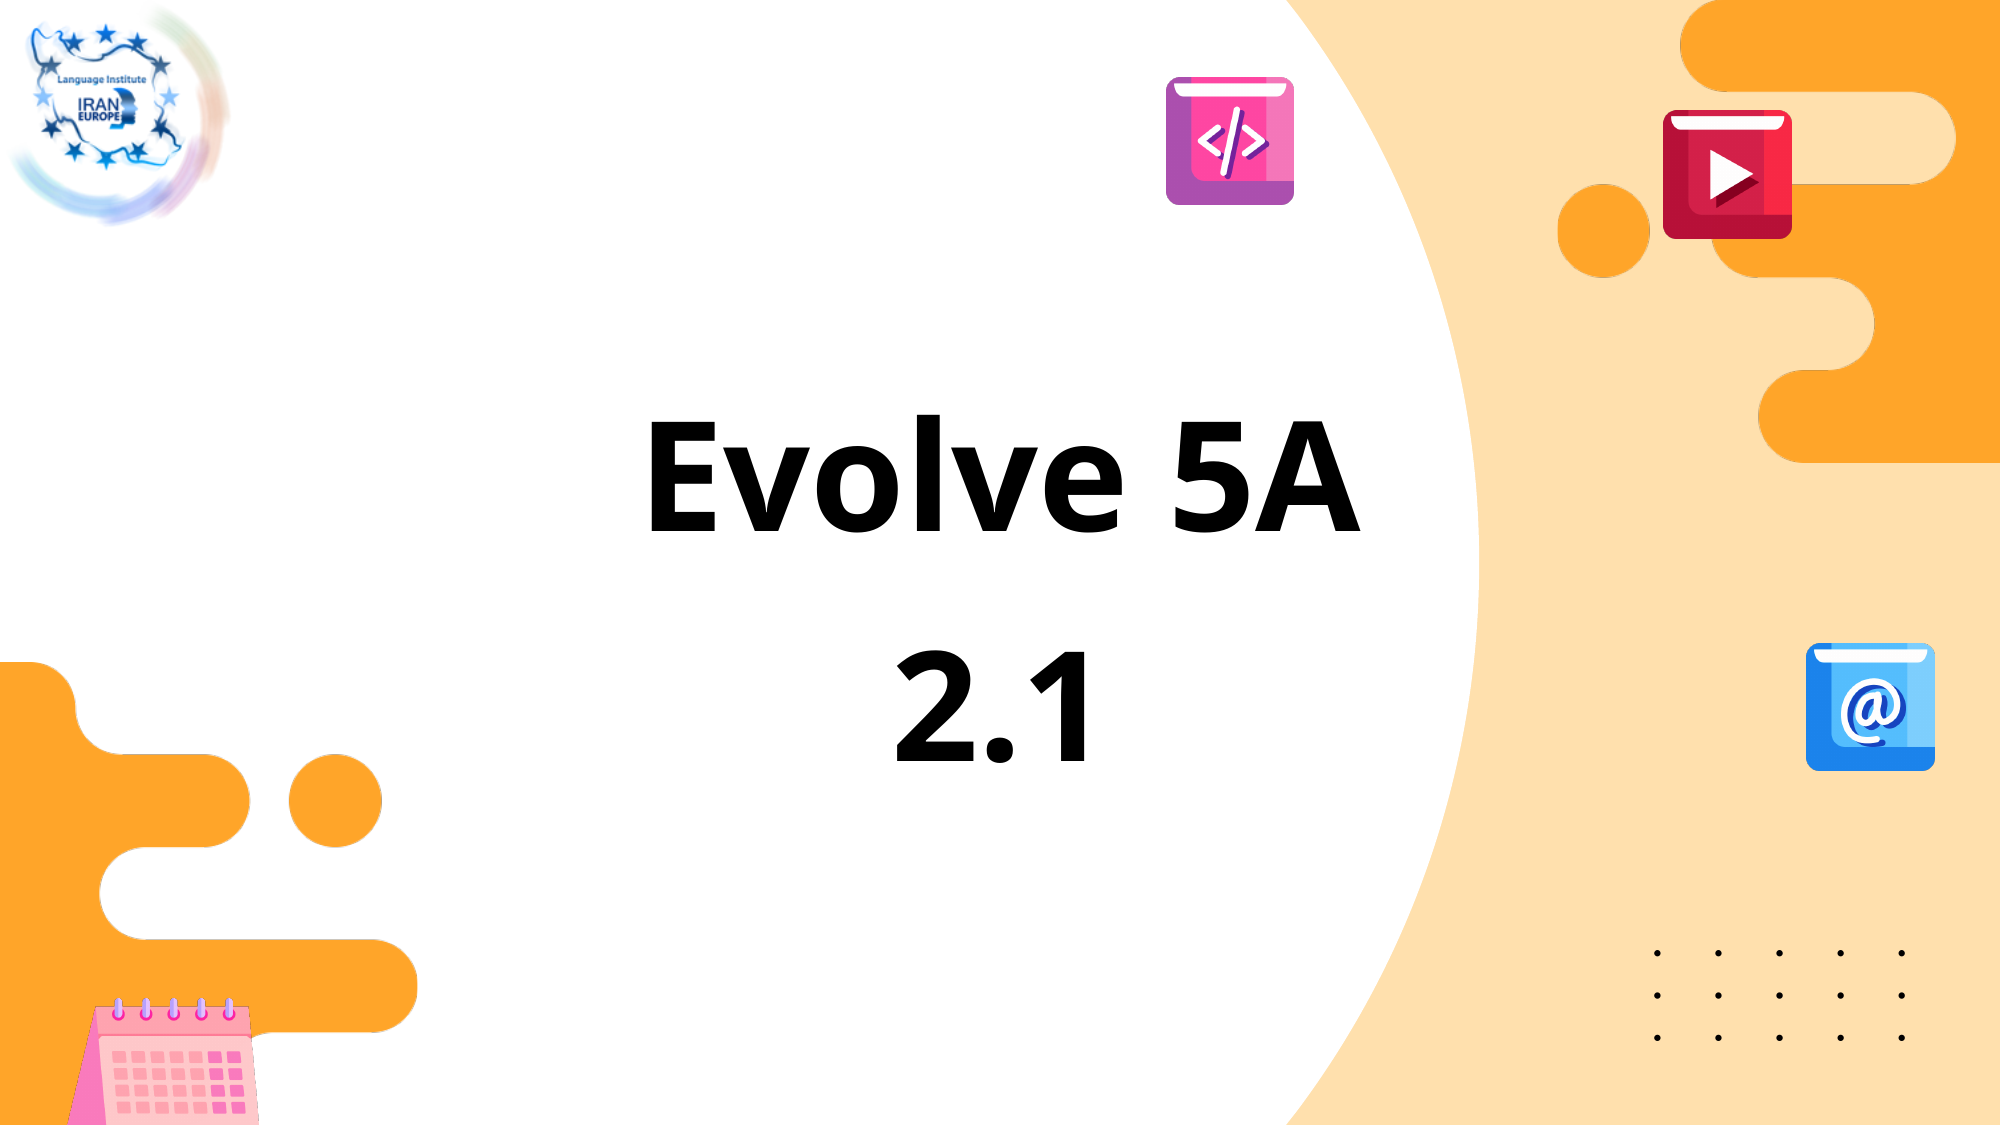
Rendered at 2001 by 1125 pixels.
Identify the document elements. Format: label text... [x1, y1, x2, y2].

picture [1654, 950, 1905, 1041]
picture [0, 0, 239, 232]
text_box Evolve 5A 2.1 [118, 499, 1882, 626]
picture [1557, 0, 2000, 463]
picture [0, 662, 418, 1125]
picture [1806, 643, 1935, 771]
picture [1166, 77, 1294, 205]
